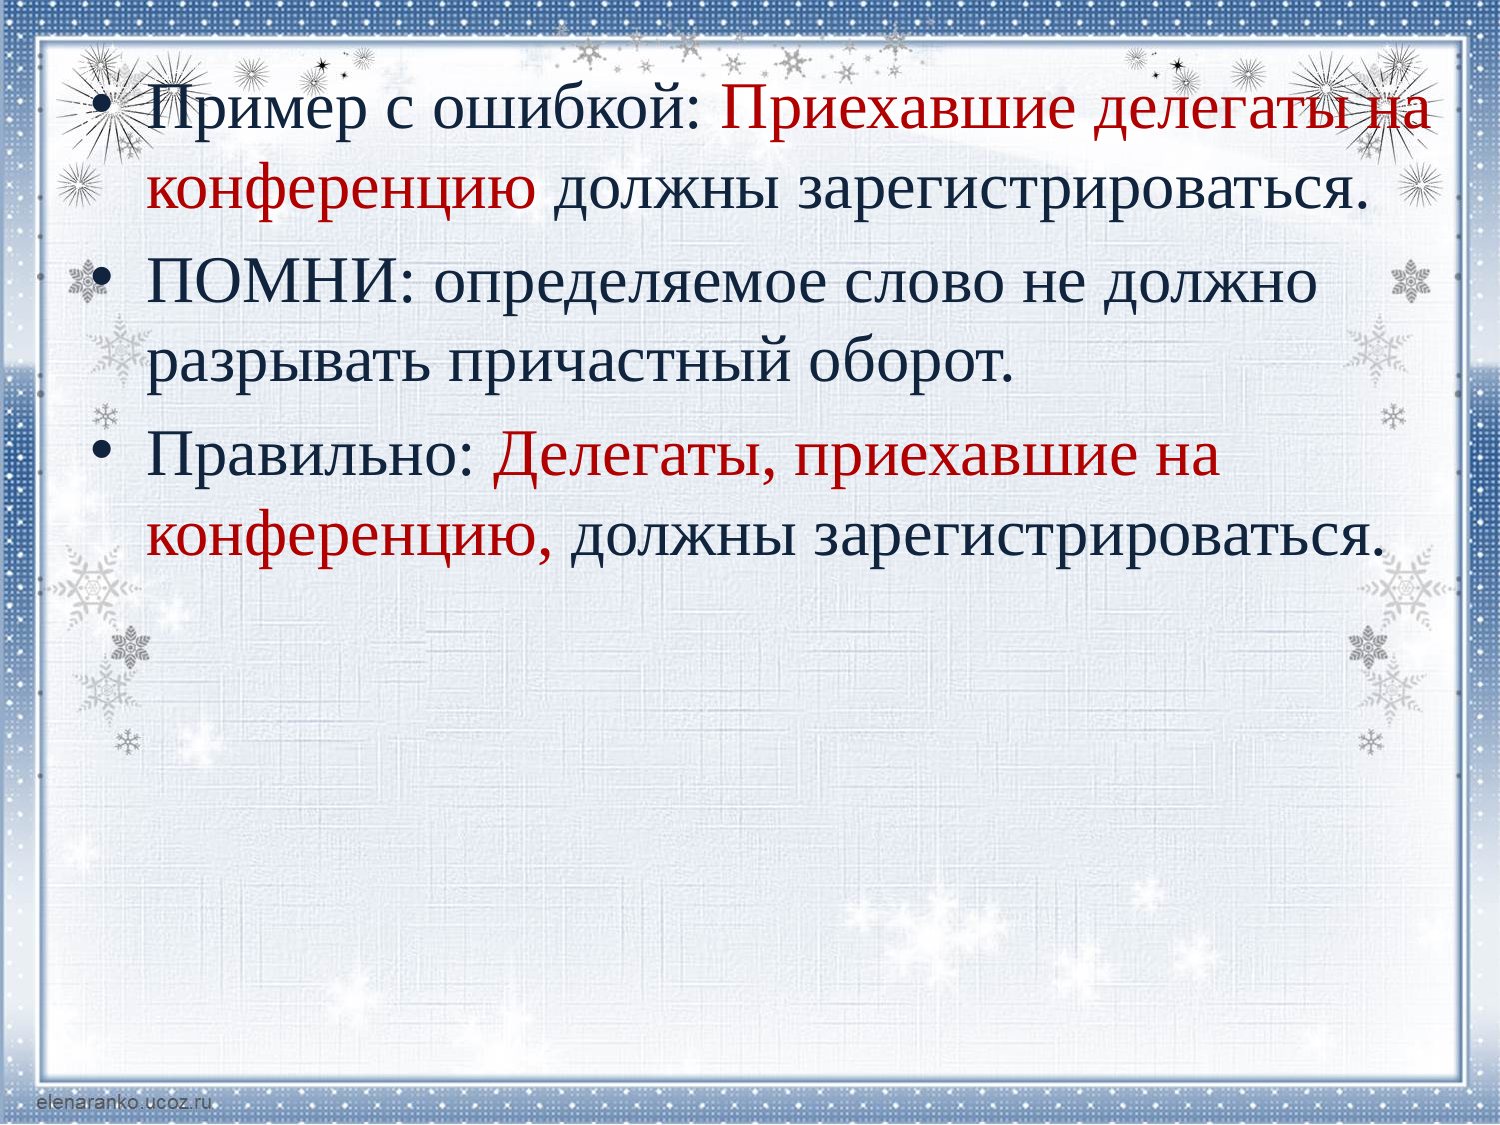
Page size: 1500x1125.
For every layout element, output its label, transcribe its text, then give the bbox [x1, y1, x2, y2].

picture [0, 0, 1500, 1125]
list Пример с ошибкой: Приехавшие делегаты на конференцию должны зарегистрироваться. ПОМНИ: определяемое слово не должно разрывать причастный оборот. Правильно: Делегаты, приехавшие на конференцию, должны зарегистрироваться. [75, 54, 1471, 1005]
